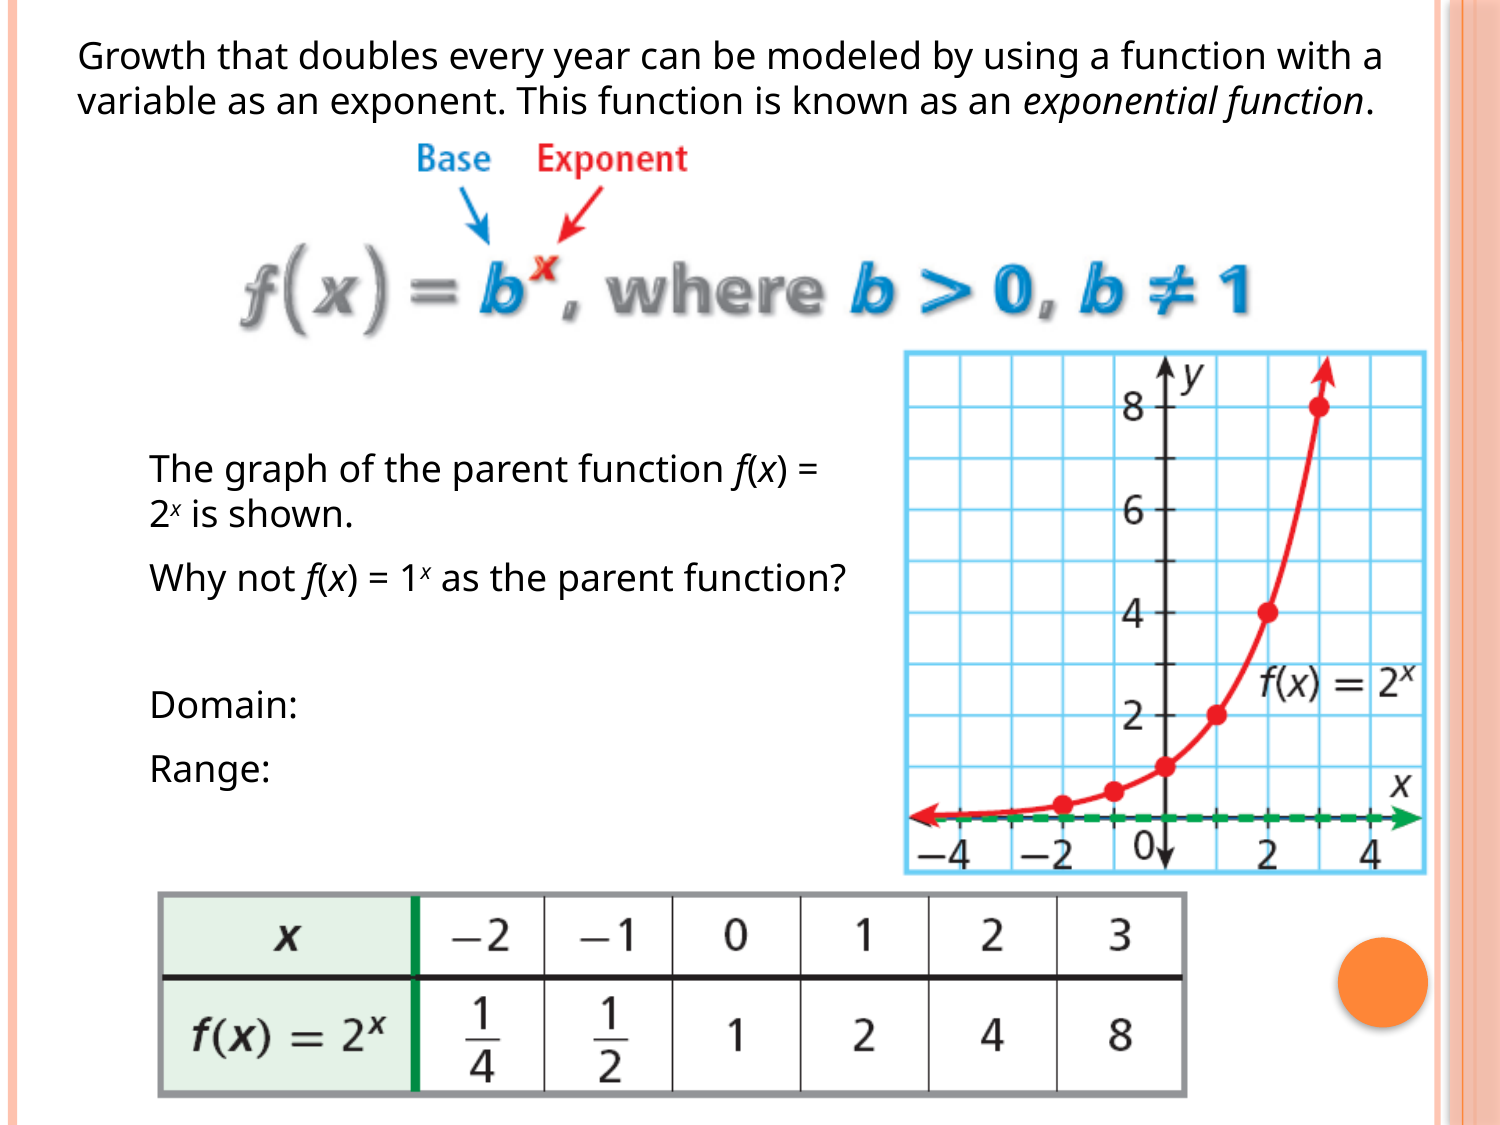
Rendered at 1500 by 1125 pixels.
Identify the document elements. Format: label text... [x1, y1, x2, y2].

text_box Growth that doubles every year can be modeled by using a function with a variable as an exponent. This function is known as an exponential function. [62, 24, 1438, 130]
picture [161, 136, 1431, 882]
text_box The graph of the parent function f(x) = 2x is shown. Why not f(x) = 1x as the parent function? Domain: Range: [134, 437, 875, 862]
picture [149, 886, 1194, 1104]
